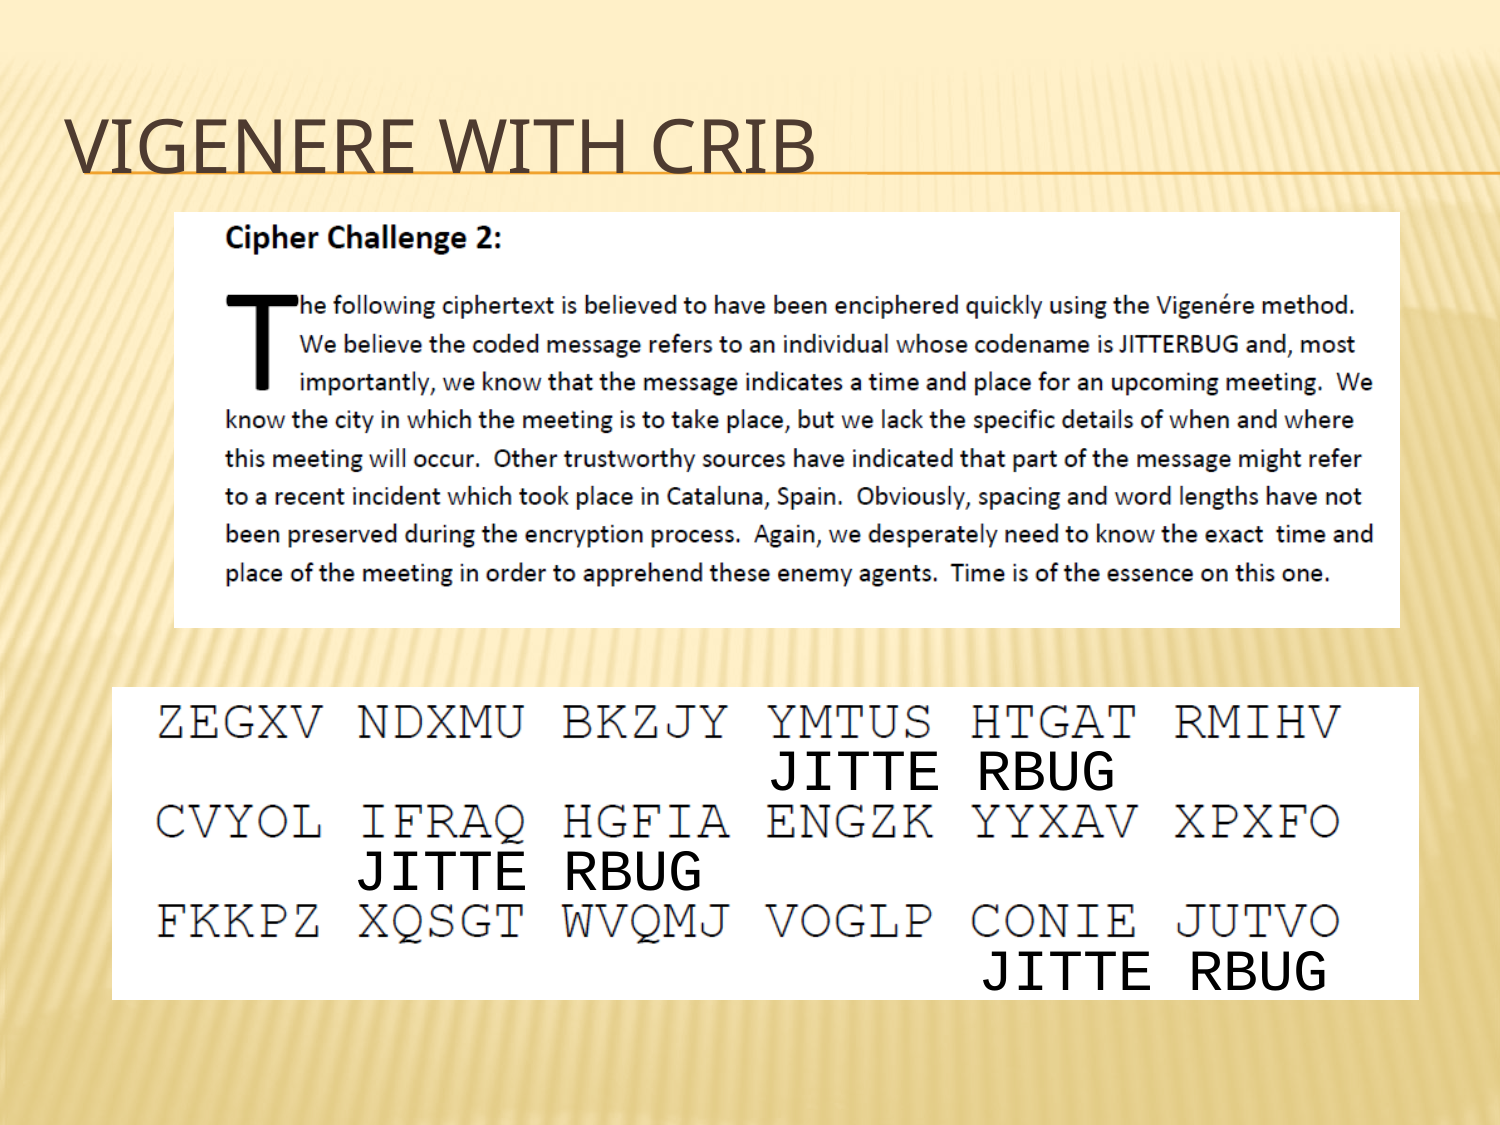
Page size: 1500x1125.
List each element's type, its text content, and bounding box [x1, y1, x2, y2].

title vigenere with crib [50, 75, 1475, 213]
picture [174, 212, 1401, 629]
picture [112, 687, 1420, 1001]
